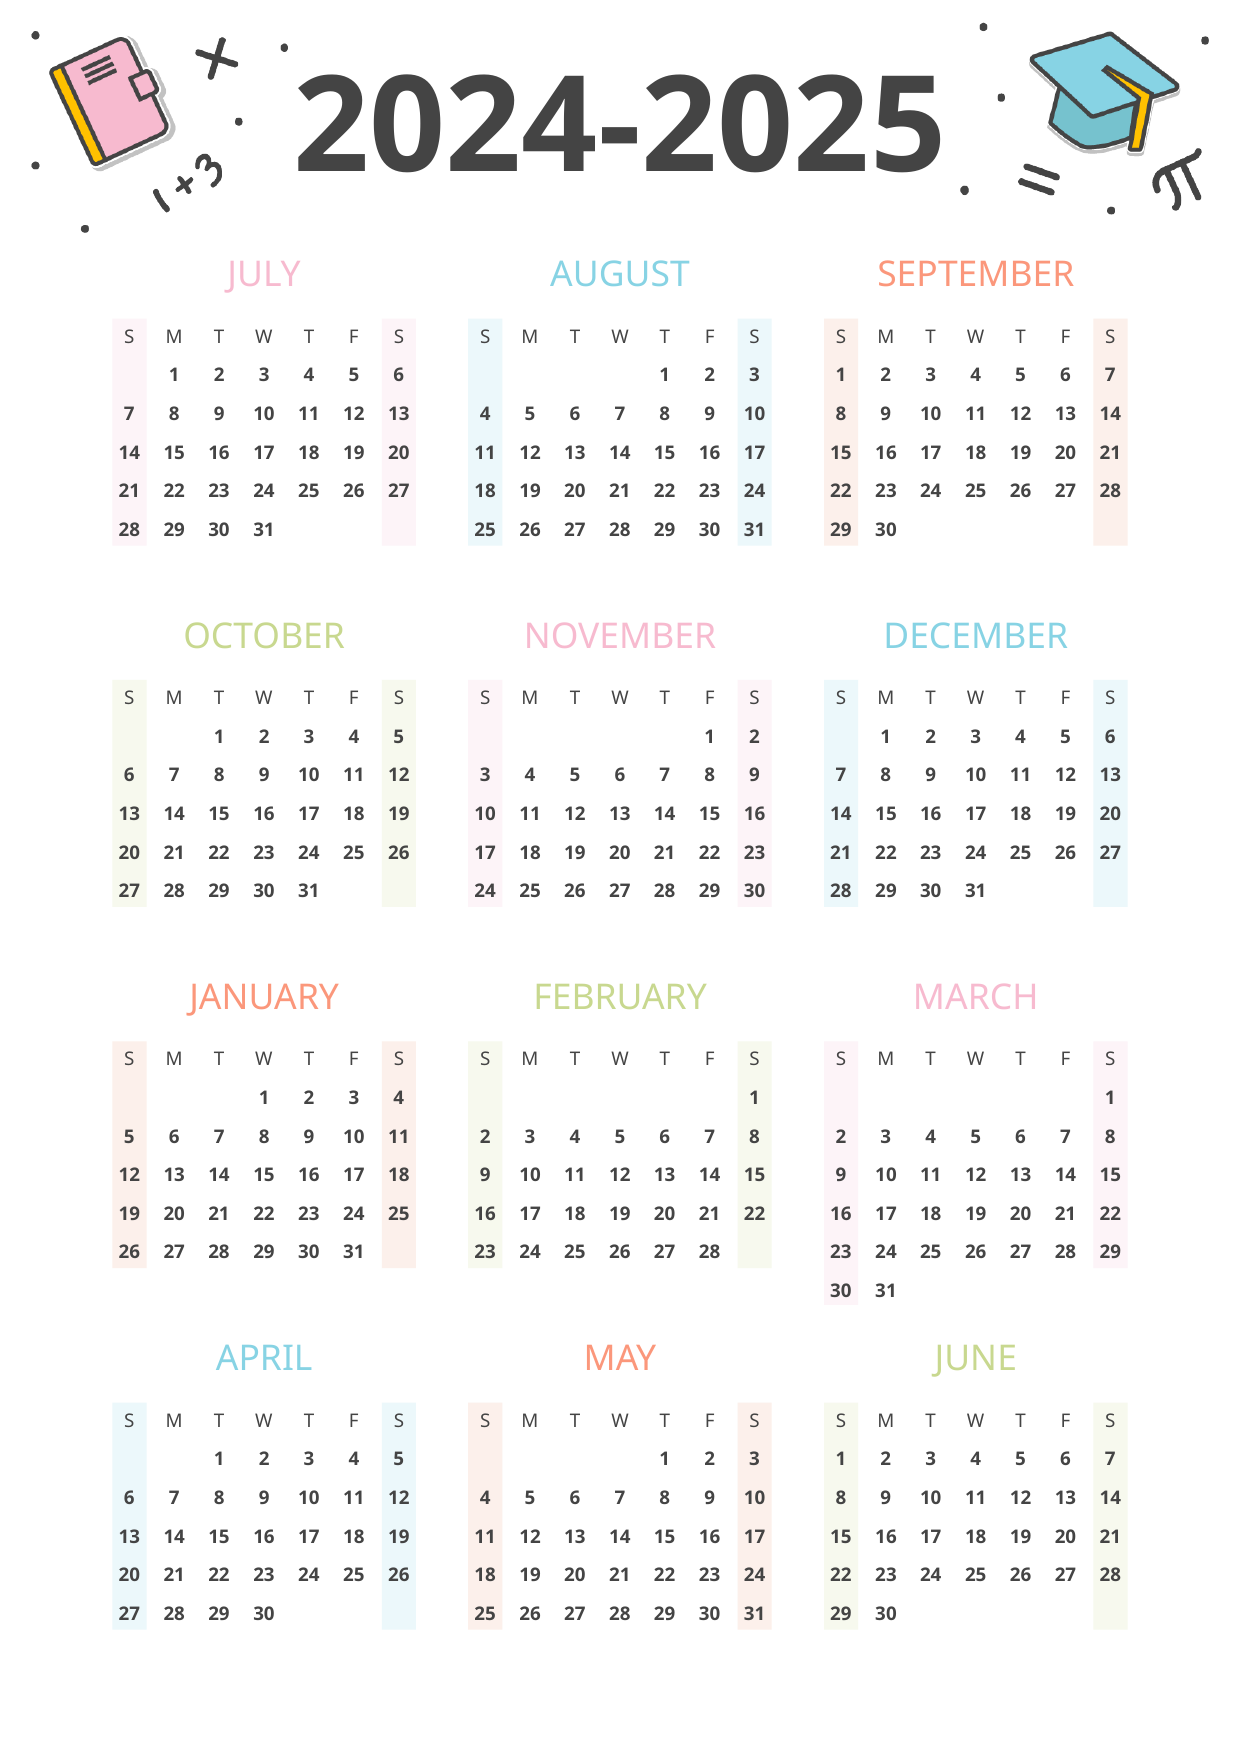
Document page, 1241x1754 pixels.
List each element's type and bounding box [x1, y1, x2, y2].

text_box [112, 973, 417, 1269]
text_box [467, 973, 772, 1269]
text_box [823, 251, 1128, 546]
text_box [31, 22, 1209, 234]
text_box [112, 612, 417, 908]
text_box [823, 1335, 1128, 1630]
text_box [823, 612, 1128, 908]
text_box [467, 612, 772, 908]
text_box [112, 1335, 417, 1630]
text_box [467, 251, 772, 546]
text_box [823, 973, 1128, 1306]
text_box [467, 1335, 772, 1630]
text_box [112, 251, 417, 546]
